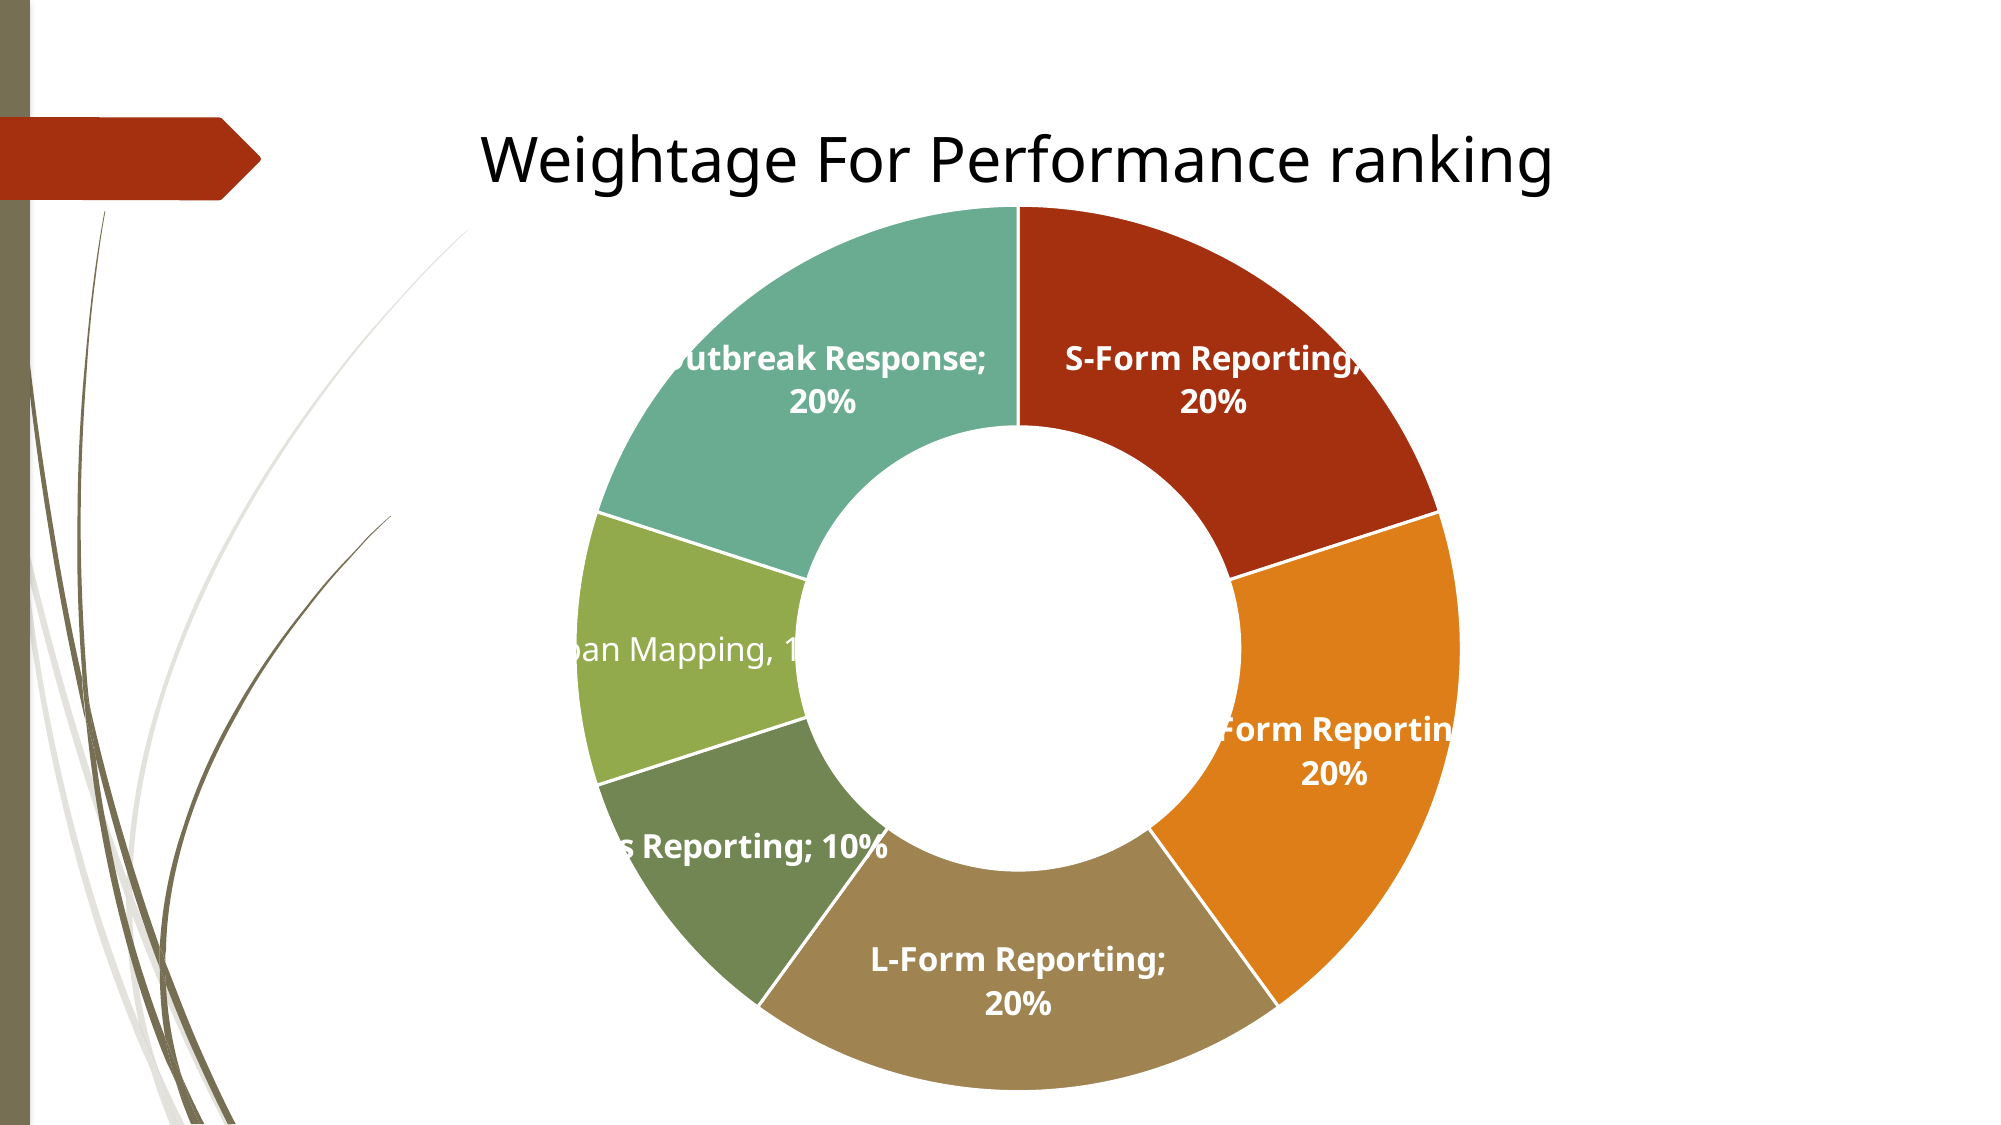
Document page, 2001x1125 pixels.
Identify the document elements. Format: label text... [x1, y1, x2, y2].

title Weightage For Performance ranking [155, 112, 1881, 204]
chart [351, 186, 1686, 1125]
